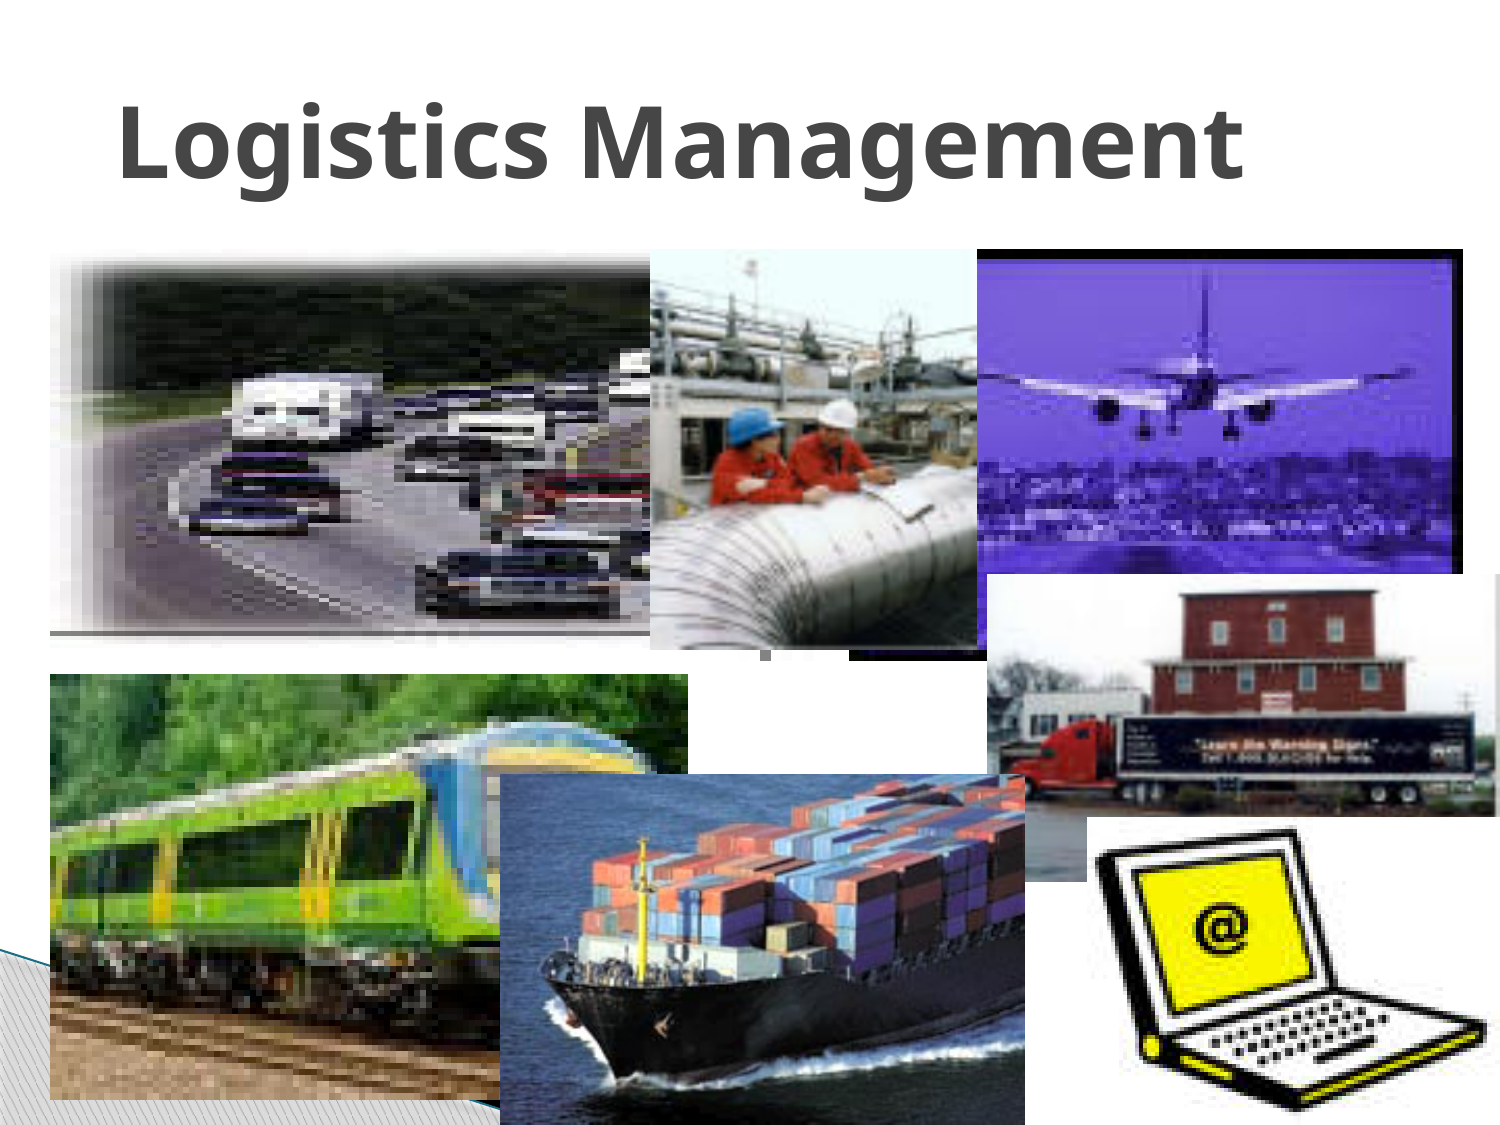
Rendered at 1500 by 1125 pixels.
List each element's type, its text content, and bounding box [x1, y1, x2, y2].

title Logistics Management [99, 45, 1375, 233]
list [49, 249, 650, 661]
picture [49, 249, 1500, 1125]
